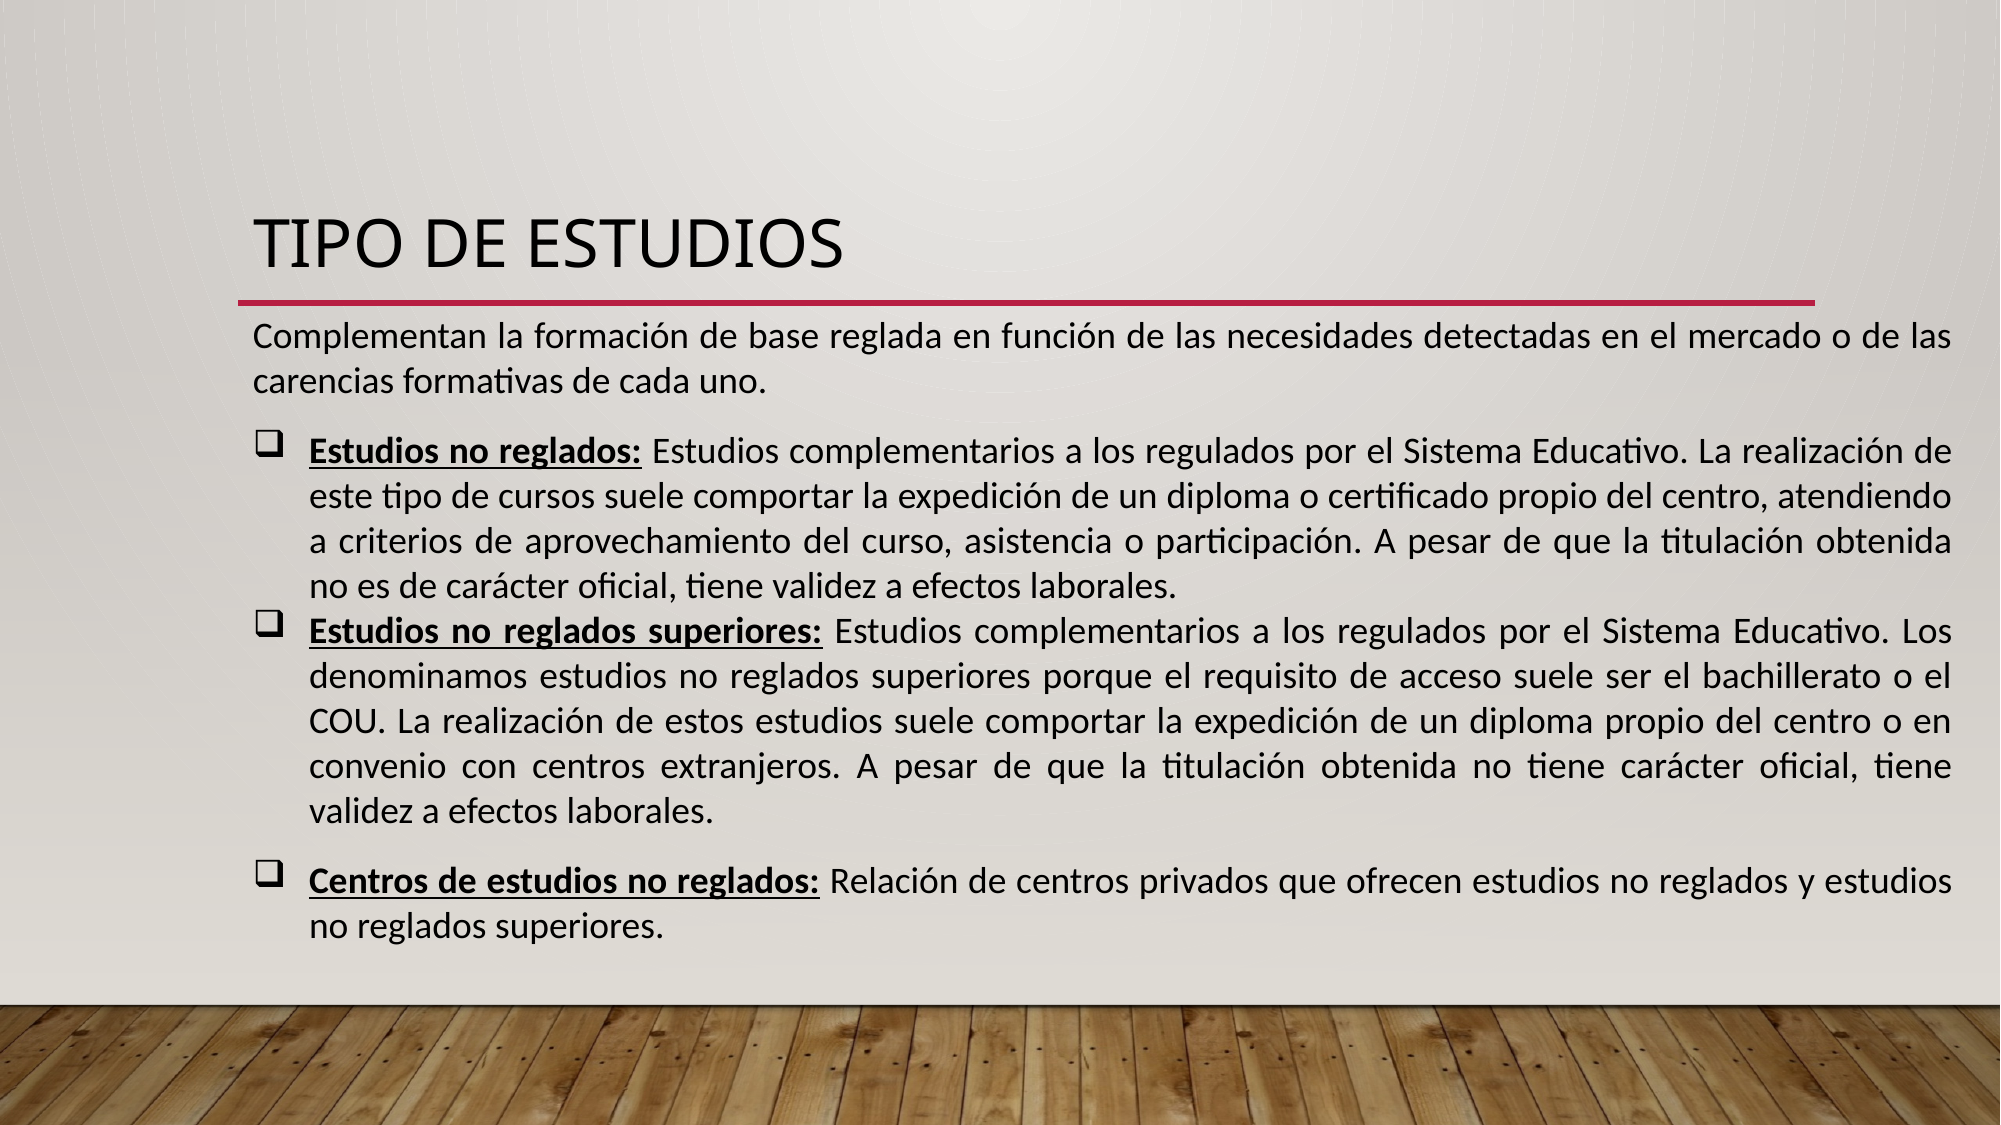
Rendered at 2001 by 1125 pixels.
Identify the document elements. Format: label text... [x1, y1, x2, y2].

text_box Complementan la formación de base reglada en función de las necesidades detectadas en el mercado o de las carencias formativas de cada uno. Estudios no reglados: Estudios complementarios a los regulados por el Sistema Educativo. La realización de este tipo de cursos suele comportar la expedición de un diploma o certificado propio del centro, atendiendo a criterios de aprovechamiento del curso, asistencia o participación. A pesar de que la titulación obtenida no es de carácter oficial, tiene validez a efectos laborales. Estudios no reglados superiores: Estudios complementarios a los regulados por el Sistema Educativo. Los denominamos estudios no reglados superiores porque el requisito de acceso suele ser el bachillerato o el COU. La realización de estos estudios suele comportar la expedición de un diploma propio del centro o en convenio con centros extranjeros. A pesar de que la titulación obtenida no tiene carácter oficial, tiene validez a efectos laborales. Centros de estudios no reglados: Relación de centros privados que ofrecen estudios no reglados y estudios no reglados superiores. [238, 304, 1969, 954]
picture [0, 1005, 2000, 1125]
title TIPO DE ESTUDIOS [238, 202, 1814, 304]
